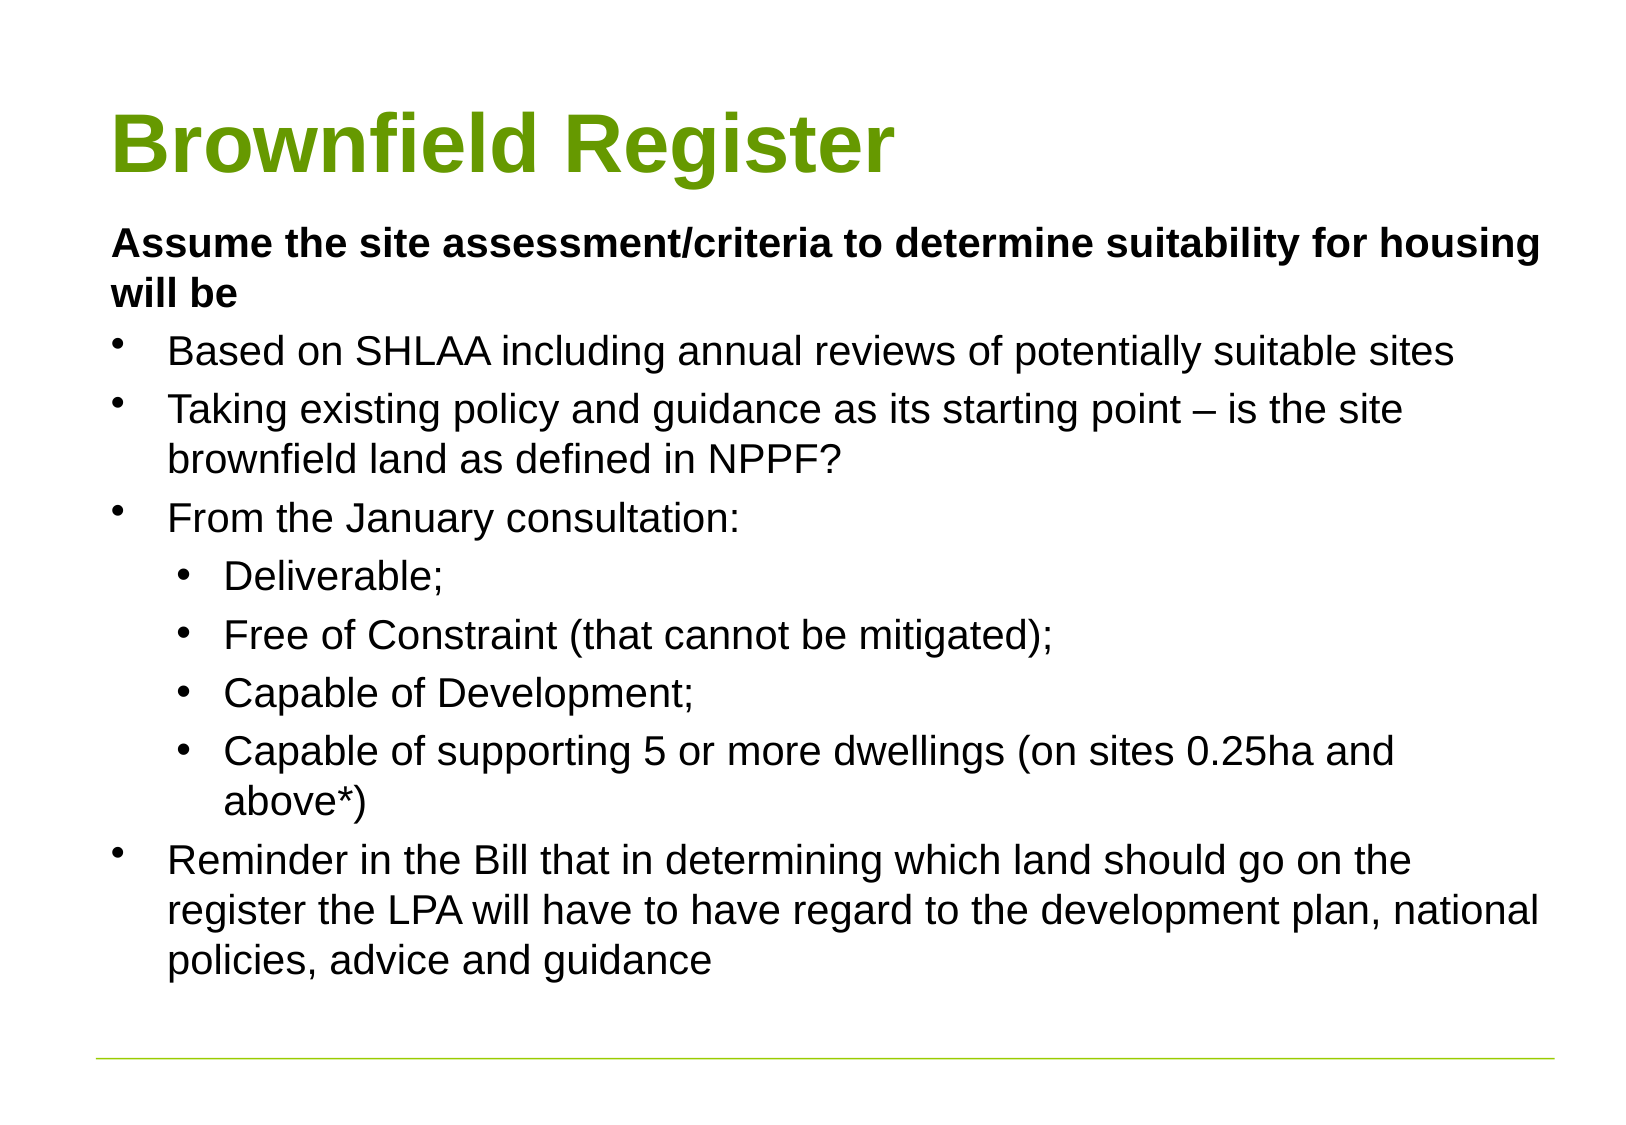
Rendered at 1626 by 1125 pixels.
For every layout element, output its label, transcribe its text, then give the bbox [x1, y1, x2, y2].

title Brownfield Register [95, 45, 1559, 208]
list Assume the site assessment/criteria to determine suitability for housing will be Based on SHLAA including annual reviews of potentially suitable sites Taking existing policy and guidance as its starting point – is the site brownfield land as defined in NPPF? From the January consultation: Deliverable; Free of Constraint (that cannot be mitigated); Capable of Development; Capable of supporting 5 or more dwellings (on sites 0.25ha and above*) Reminder in the Bill that in determining which land should go on the register the LPA will have to have regard to the development plan, national policies, advice and guidance [95, 208, 1559, 1059]
